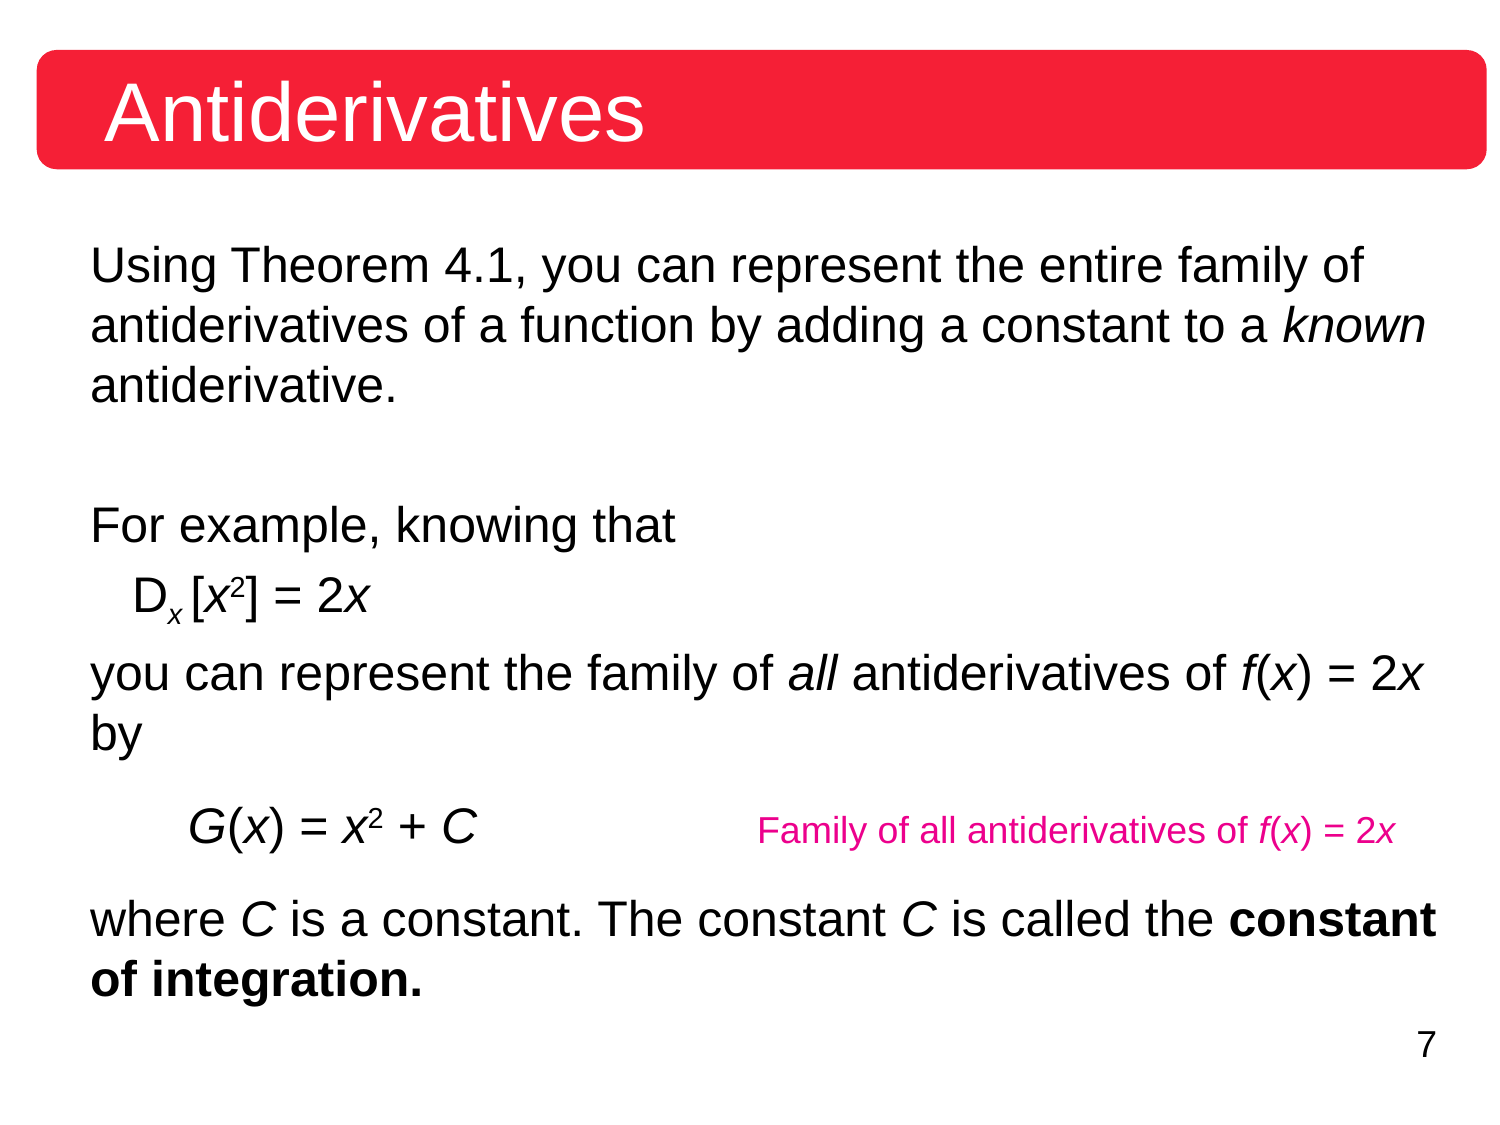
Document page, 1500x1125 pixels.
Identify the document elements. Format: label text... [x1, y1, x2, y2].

title Antiderivatives [89, 52, 1440, 165]
list Using Theorem 4.1, you can represent the entire family of antiderivatives of a function by adding a constant to a known antiderivative. For example, knowing that Dx [x2] = 2x you can represent the family of all antiderivatives of f(x) = 2x by G(x) = x2 + C Family of all antiderivatives of f(x) = 2x where C is a constant. The constant C is called the constant of integration. [75, 224, 1463, 1087]
